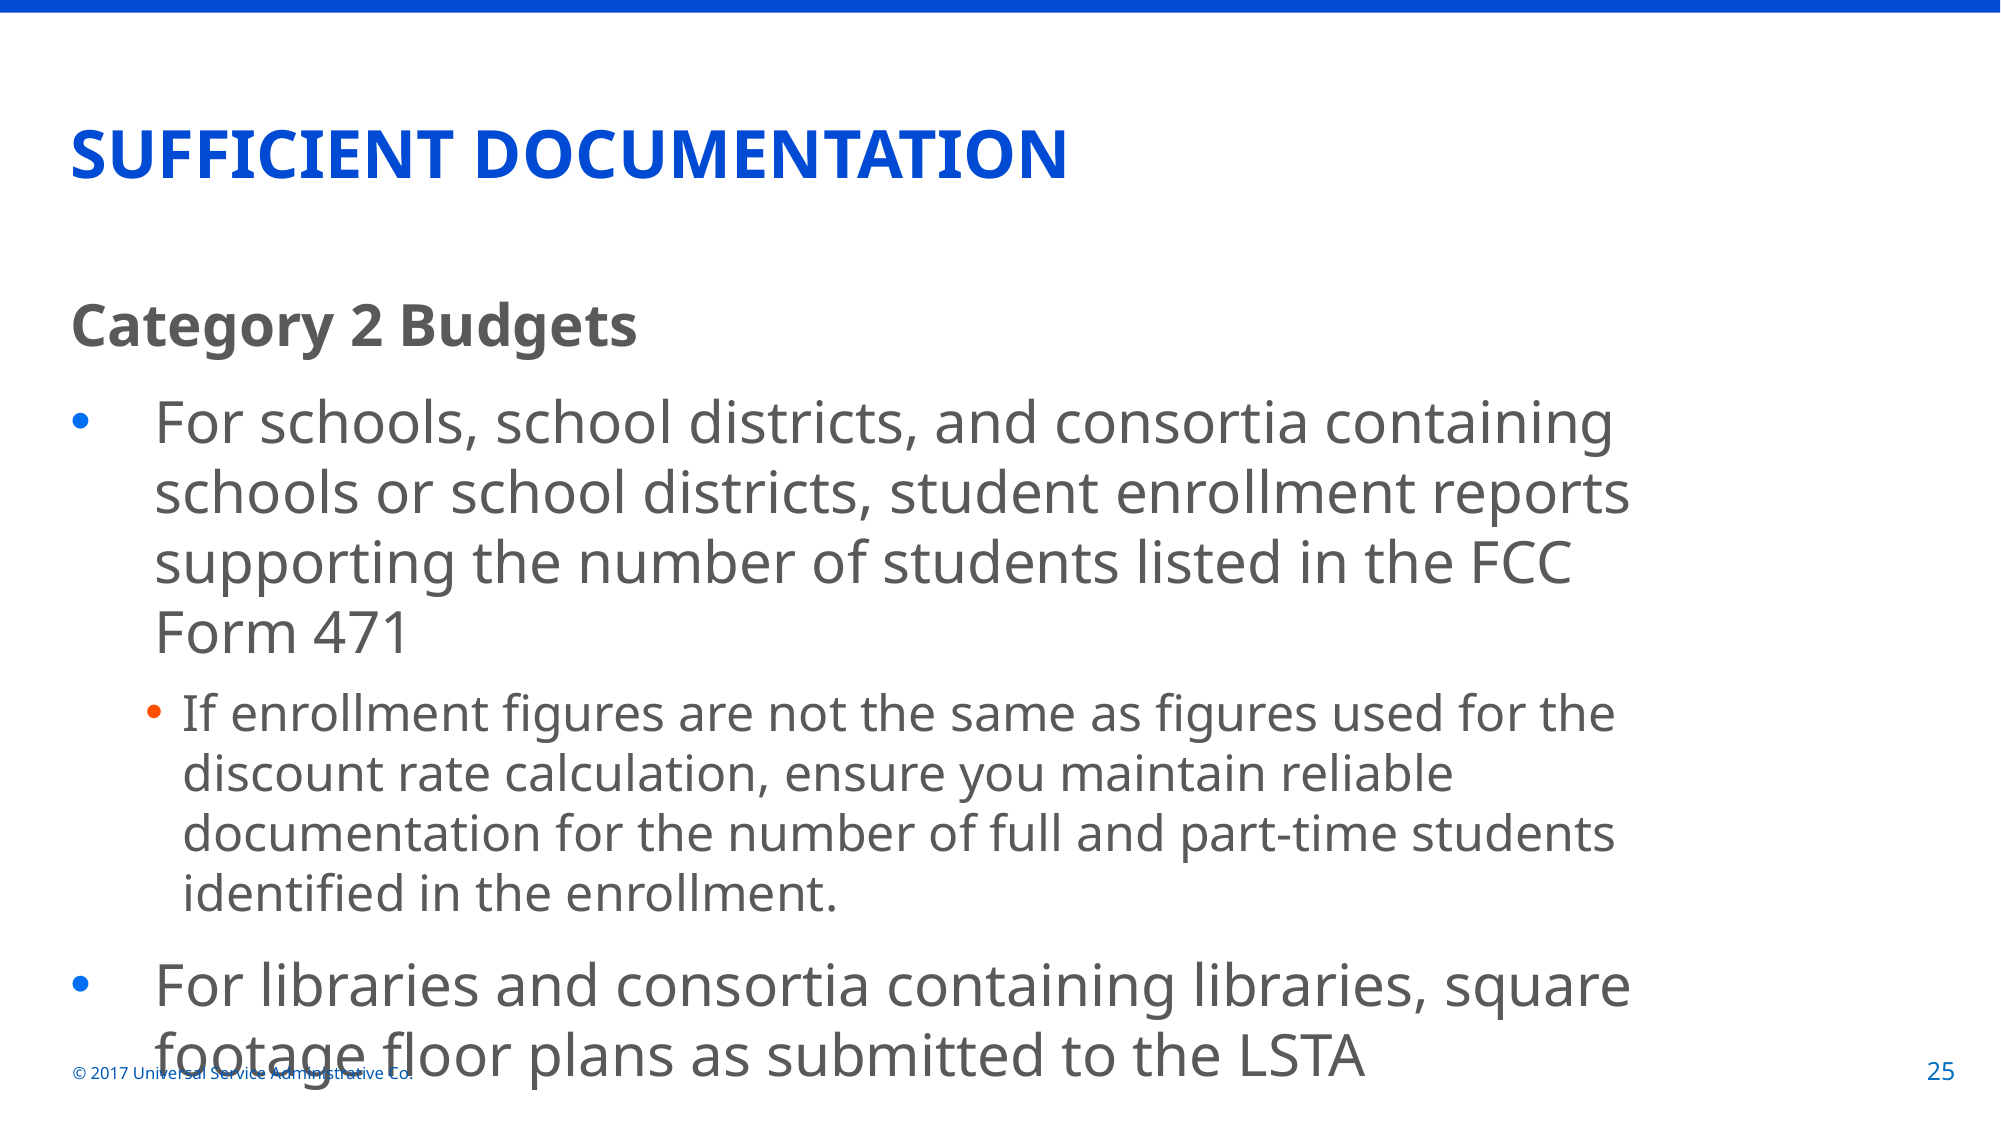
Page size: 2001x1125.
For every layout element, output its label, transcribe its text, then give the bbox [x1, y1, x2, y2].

title SUFFICIENT DOCUMENTATION [55, 113, 1863, 226]
slide_number 25 [1520, 1042, 1971, 1103]
list Category 2 Budgets For schools, school districts, and consortia containing schools or school districts, student enrollment reports supporting the number of students listed in the FCC Form 471 If enrollment figures are not the same as figures used for the discount rate calculation, ensure you maintain reliable documentation for the number of full and part-time students identified in the enrollment. For libraries and consortia containing libraries, square footage floor plans as submitted to the LSTA [55, 280, 1680, 955]
footer © 2017 Universal Service Administrative Co. [55, 1042, 1338, 1103]
